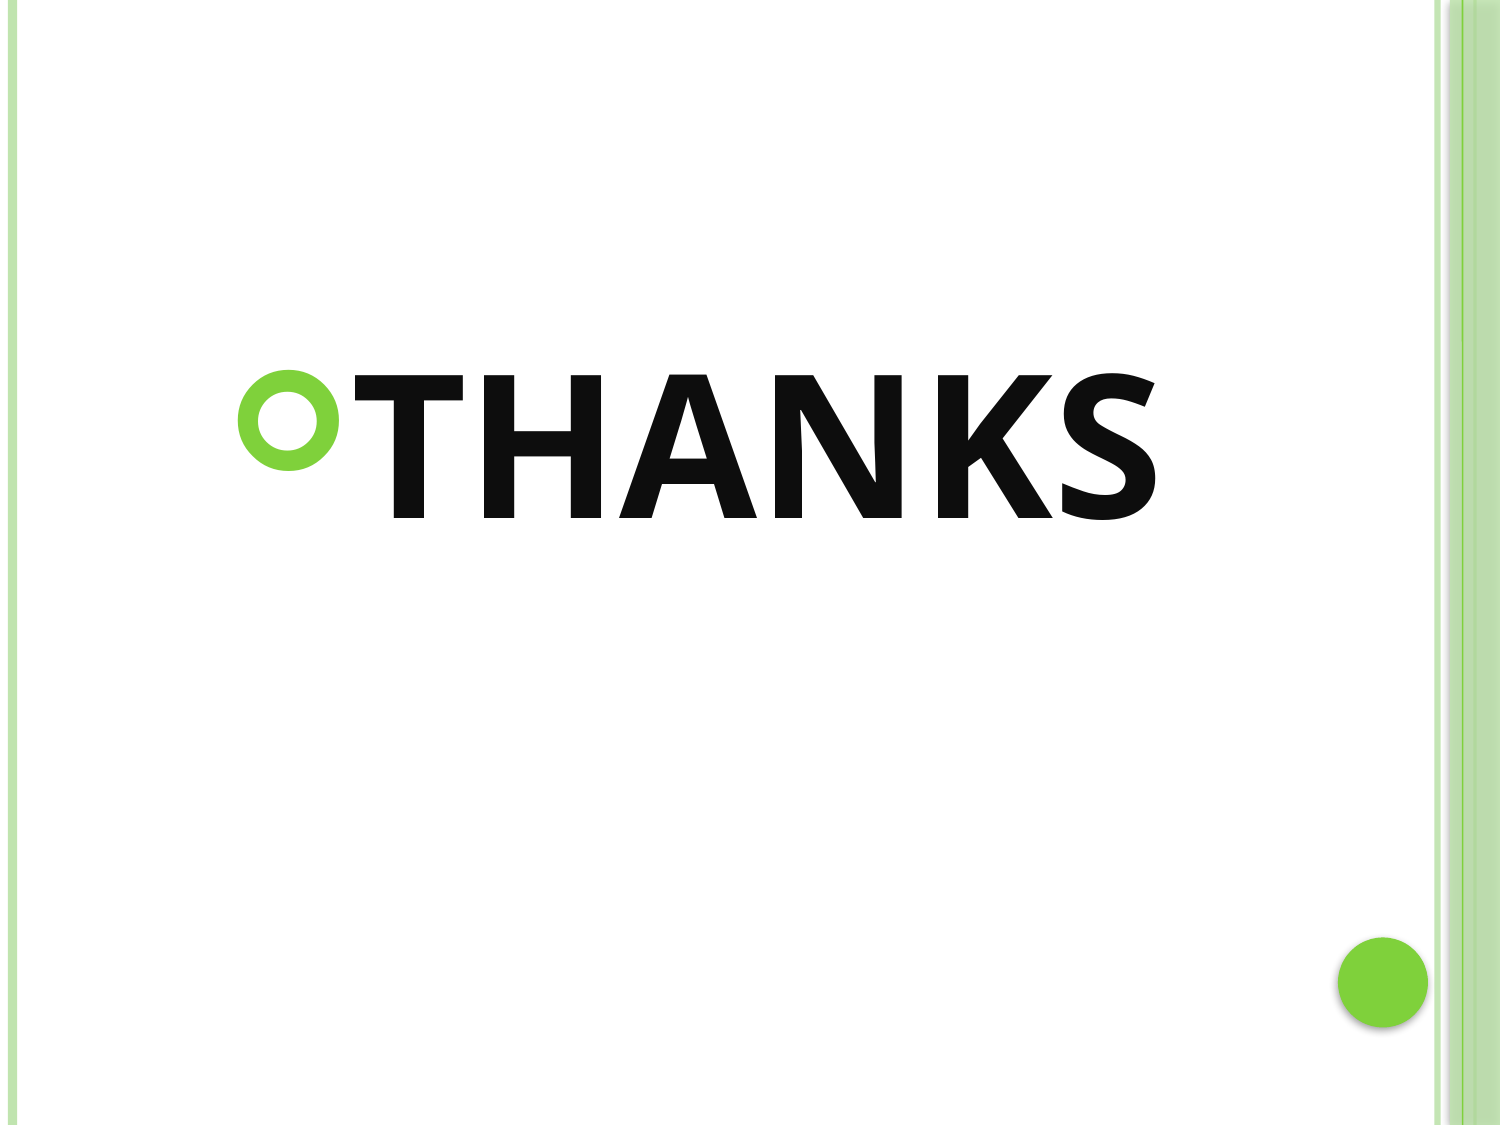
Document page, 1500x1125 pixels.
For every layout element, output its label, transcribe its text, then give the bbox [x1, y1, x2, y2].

list THANKS [35, 58, 1355, 1005]
